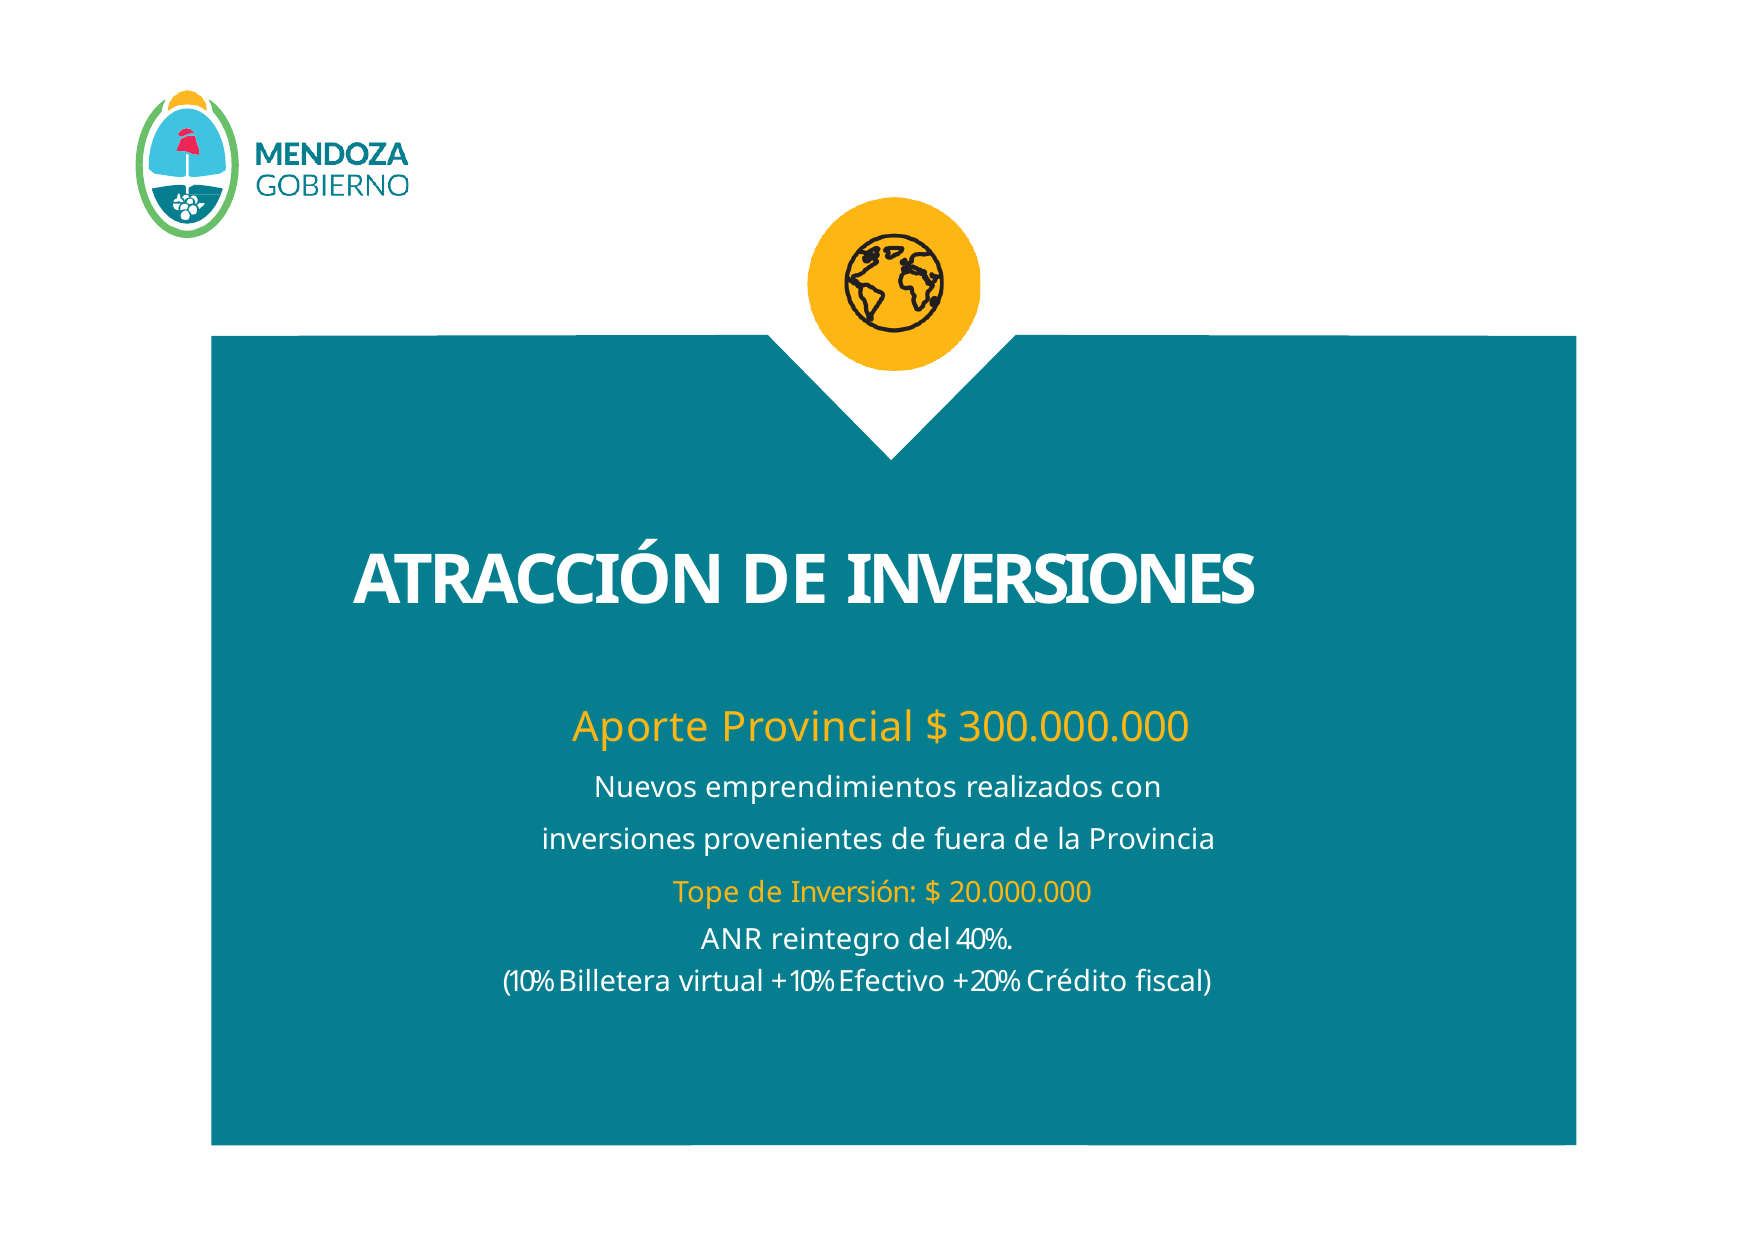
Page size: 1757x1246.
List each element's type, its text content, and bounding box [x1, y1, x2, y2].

title ATRACCIÓN DE INVERSIONES [351, 532, 1419, 743]
text_box [807, 197, 981, 371]
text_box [135, 90, 240, 239]
text_box [211, 334, 1577, 1146]
text_box [256, 142, 409, 196]
text_box Aporte Provincial $ 300.000.000 Nuevos emprendimientos realizados con inversiones provenientes de fuera de la Provincia Tope de Inversión: $ 20.000.000 ANR reintegro del 40%. (10% Billetera virtual + 10% Efectivo + 20% Crédito ﬁscal) [476, 676, 1288, 997]
